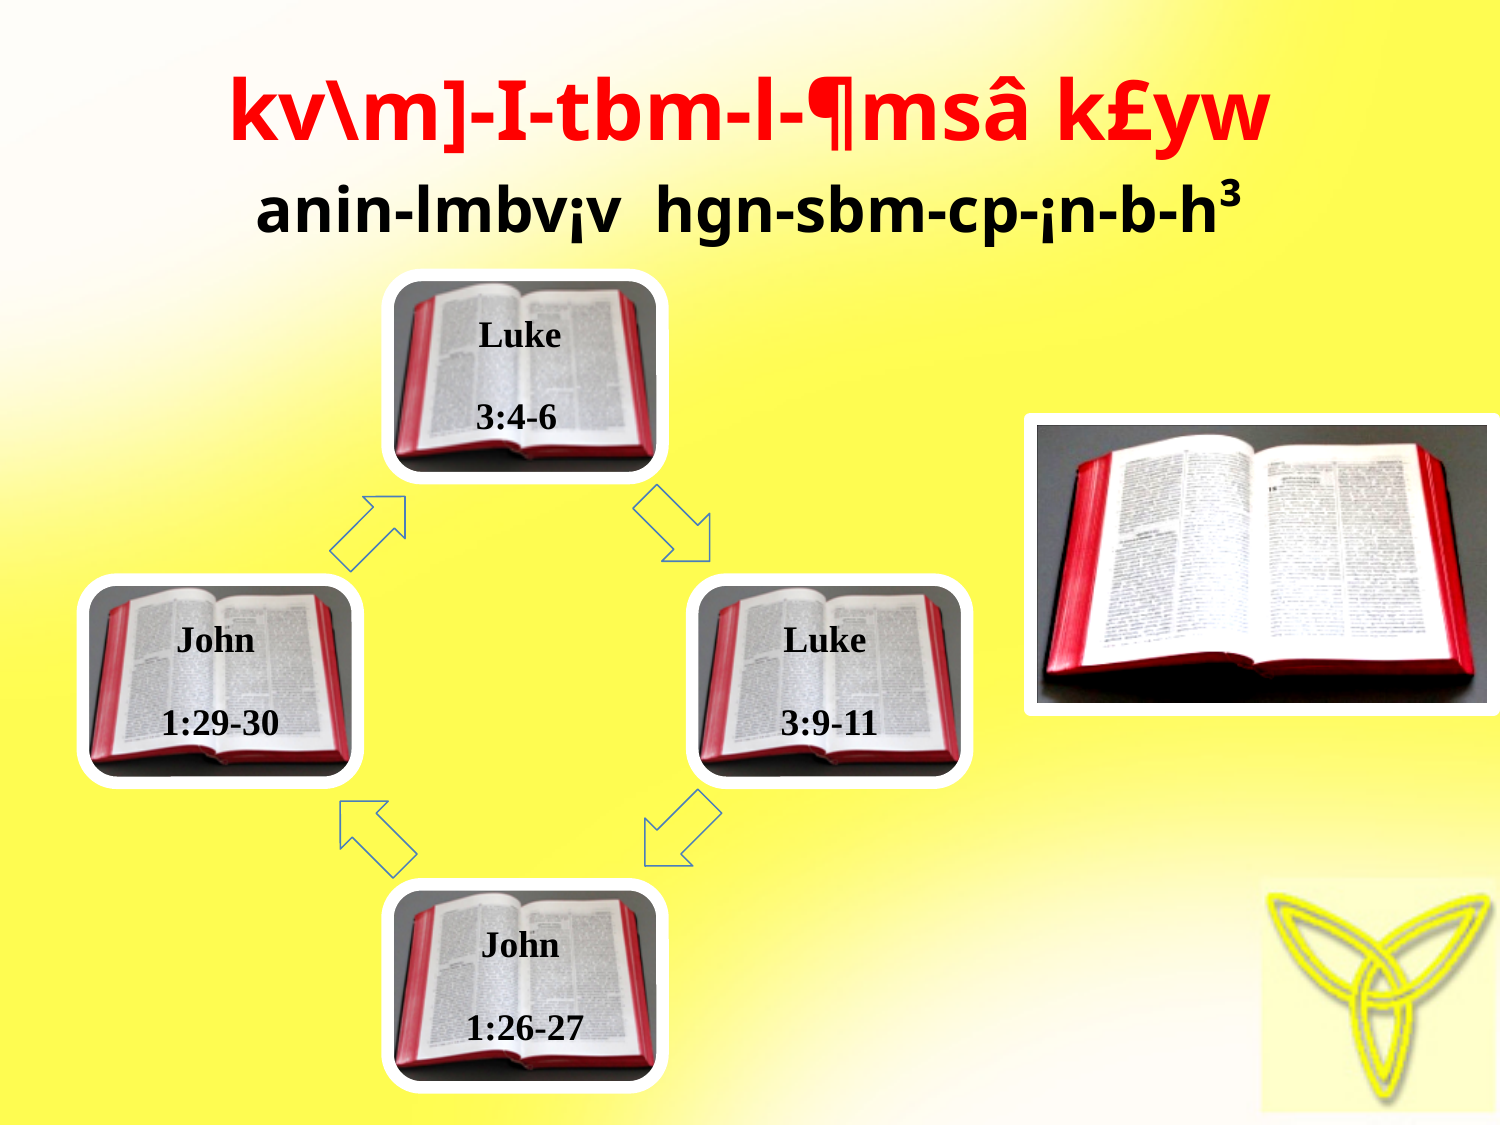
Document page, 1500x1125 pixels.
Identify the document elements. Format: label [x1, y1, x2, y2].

text_box [0, 274, 1076, 1088]
picture [0, 0, 1500, 1125]
